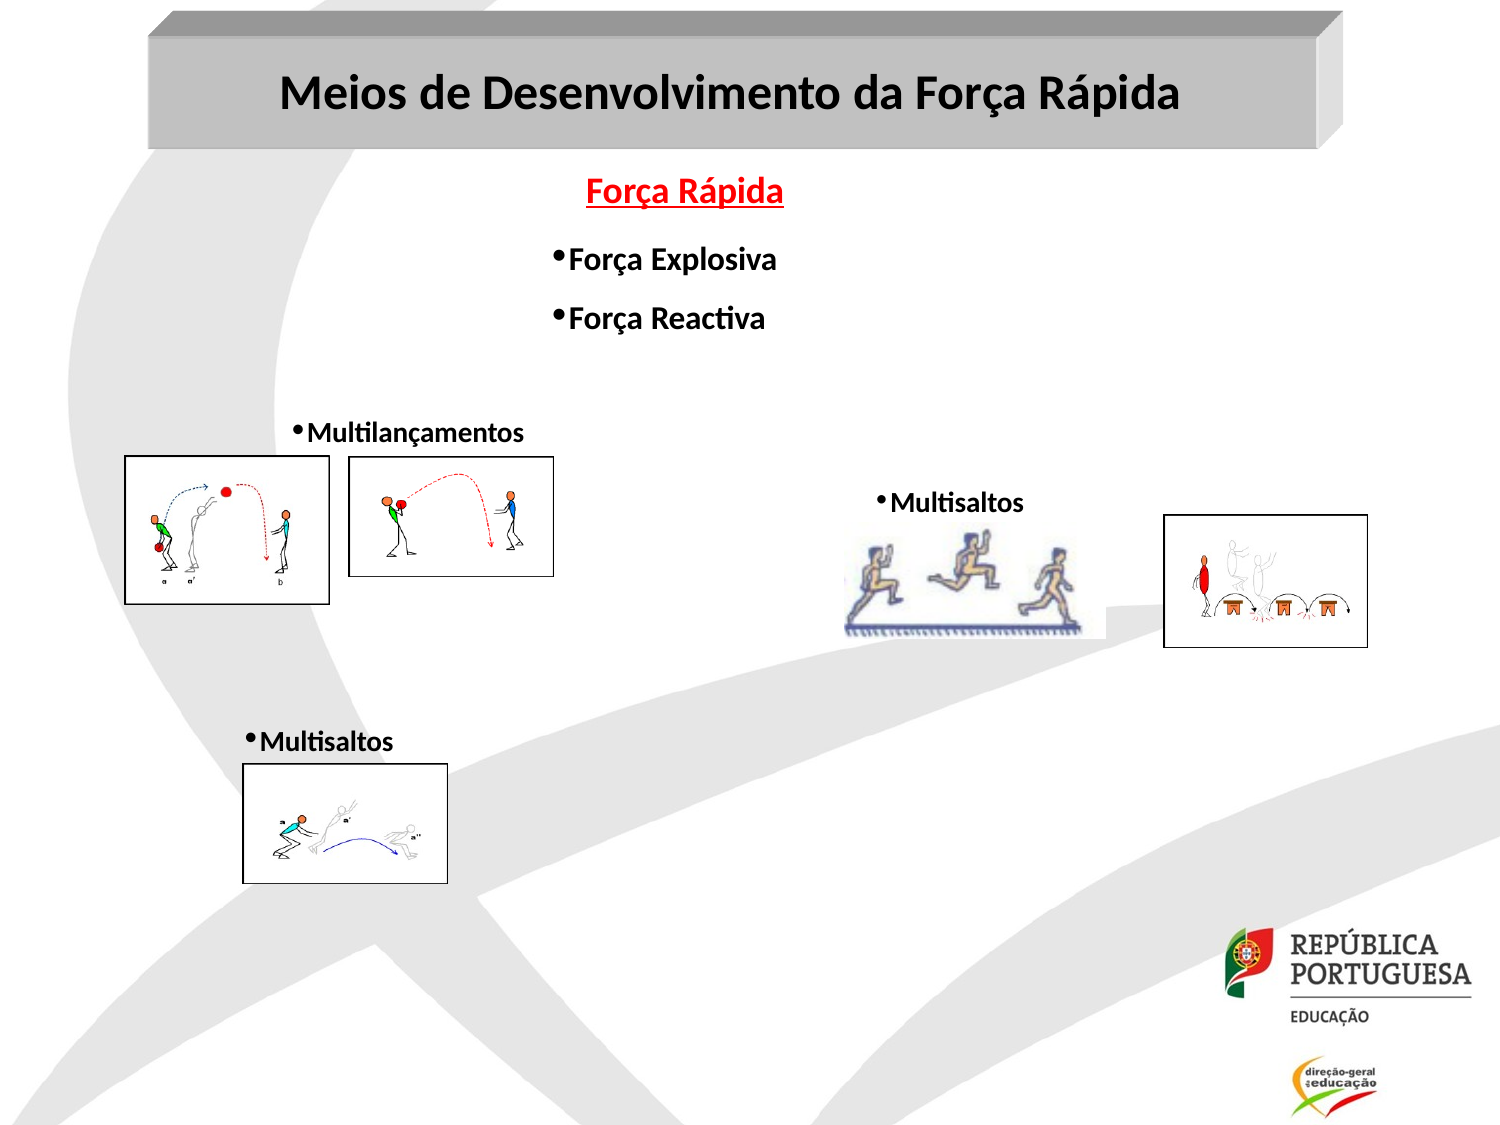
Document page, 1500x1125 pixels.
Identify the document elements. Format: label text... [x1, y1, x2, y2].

title Meios de Desenvolvimento da Força Rápida [277, 158, 1187, 248]
text_box Força Rápida Força Explosiva Força Reactiva Multilançamentos Multisaltos [290, 163, 1025, 519]
picture [11, 0, 1500, 1125]
text_box Multisaltos [243, 719, 399, 757]
